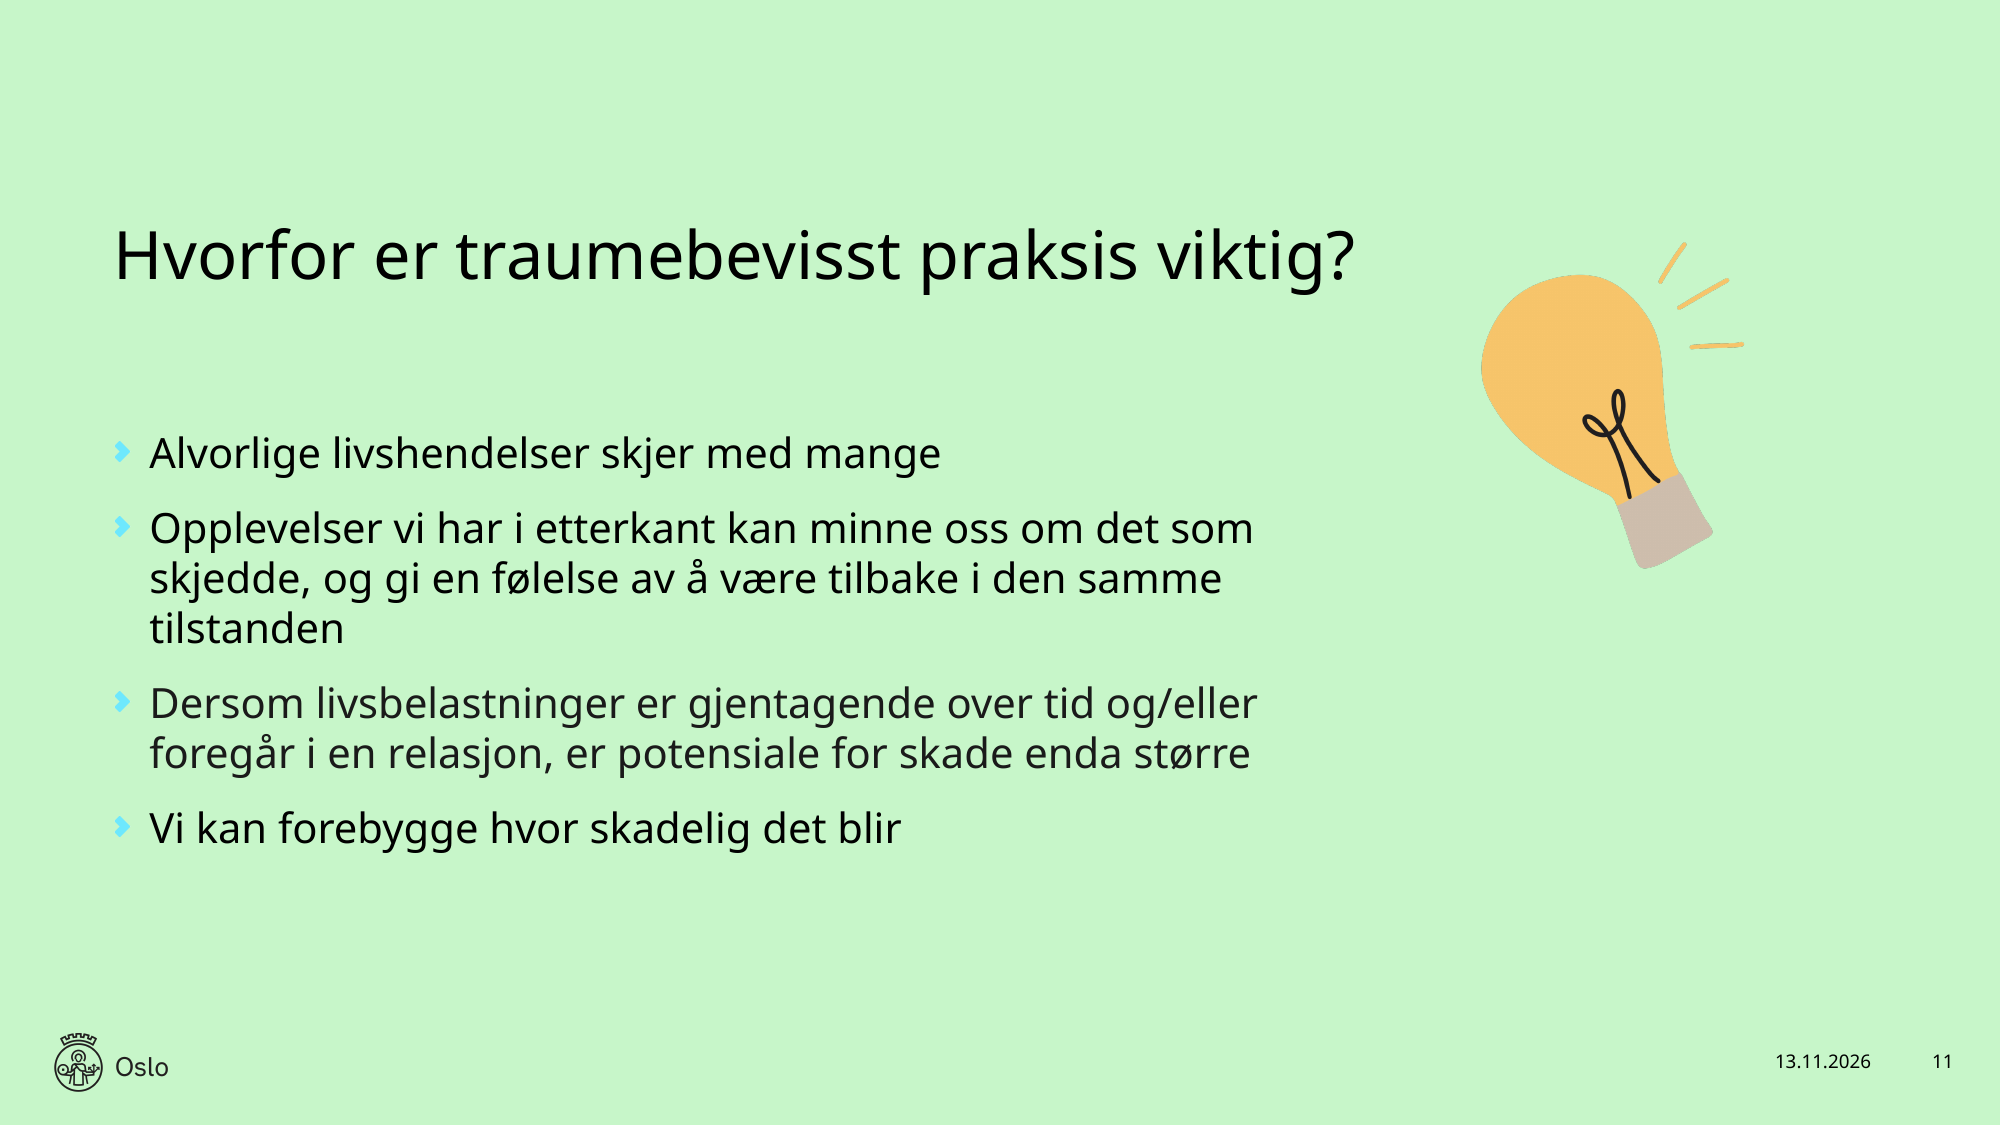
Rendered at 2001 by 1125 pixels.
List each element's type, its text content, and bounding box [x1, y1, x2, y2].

picture [114, 686, 143, 717]
list Alvorlige livshendelser skjer med mange Opplevelser vi har i etterkant kan minne oss om det som skjedde, og gi en følelse av å være tilbake i den samme tilstanden Dersom livsbelastninger er gjentagende over tid og/eller foregår i en relasjon, er potensiale for skade enda større Vi kan forebygge hvor skadelig det blir [114, 426, 1334, 1093]
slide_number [1666, 1032, 1885, 1093]
picture [114, 811, 143, 842]
picture [114, 511, 143, 542]
picture [114, 436, 143, 467]
picture [54, 1032, 114, 1092]
title Hvorfor er traumebevisst praksis viktig? [114, 213, 1469, 304]
slide_number 11 [1885, 1032, 2000, 1093]
picture [1459, 228, 1761, 577]
